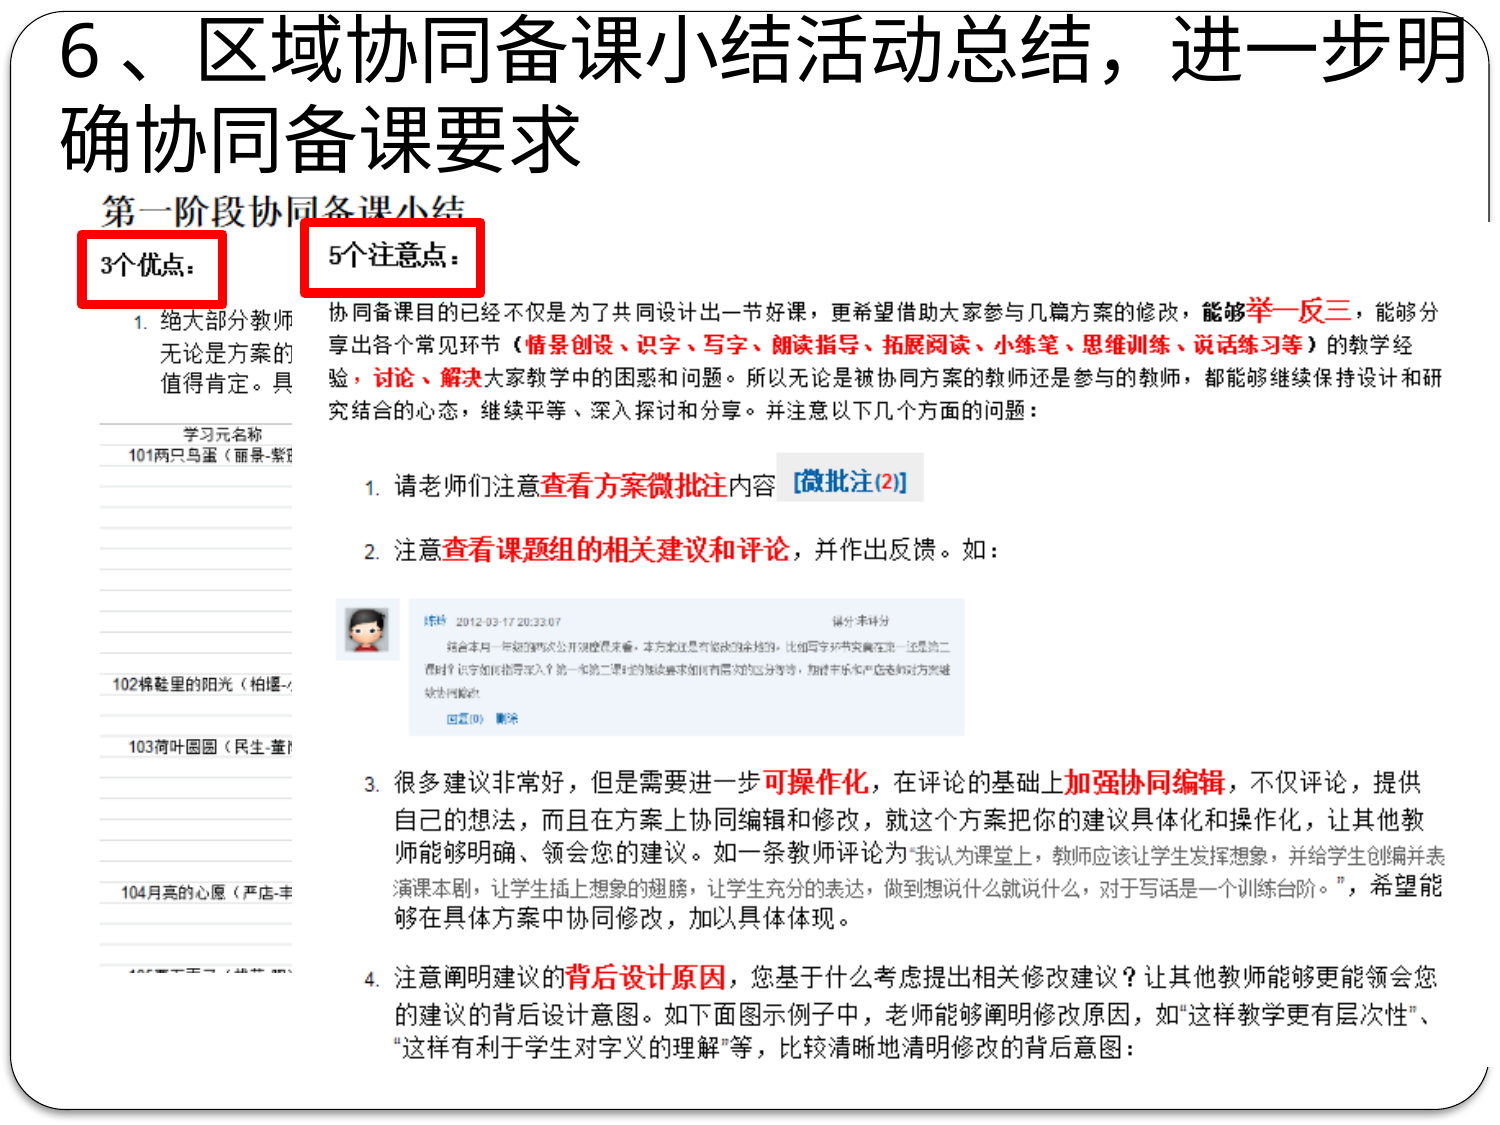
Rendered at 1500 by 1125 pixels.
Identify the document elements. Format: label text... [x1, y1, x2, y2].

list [70, 175, 1128, 973]
picture [292, 222, 1500, 1067]
title 6、区域协同备课小结活动总结，进一步明确协同备课要求 [43, 70, 1500, 198]
